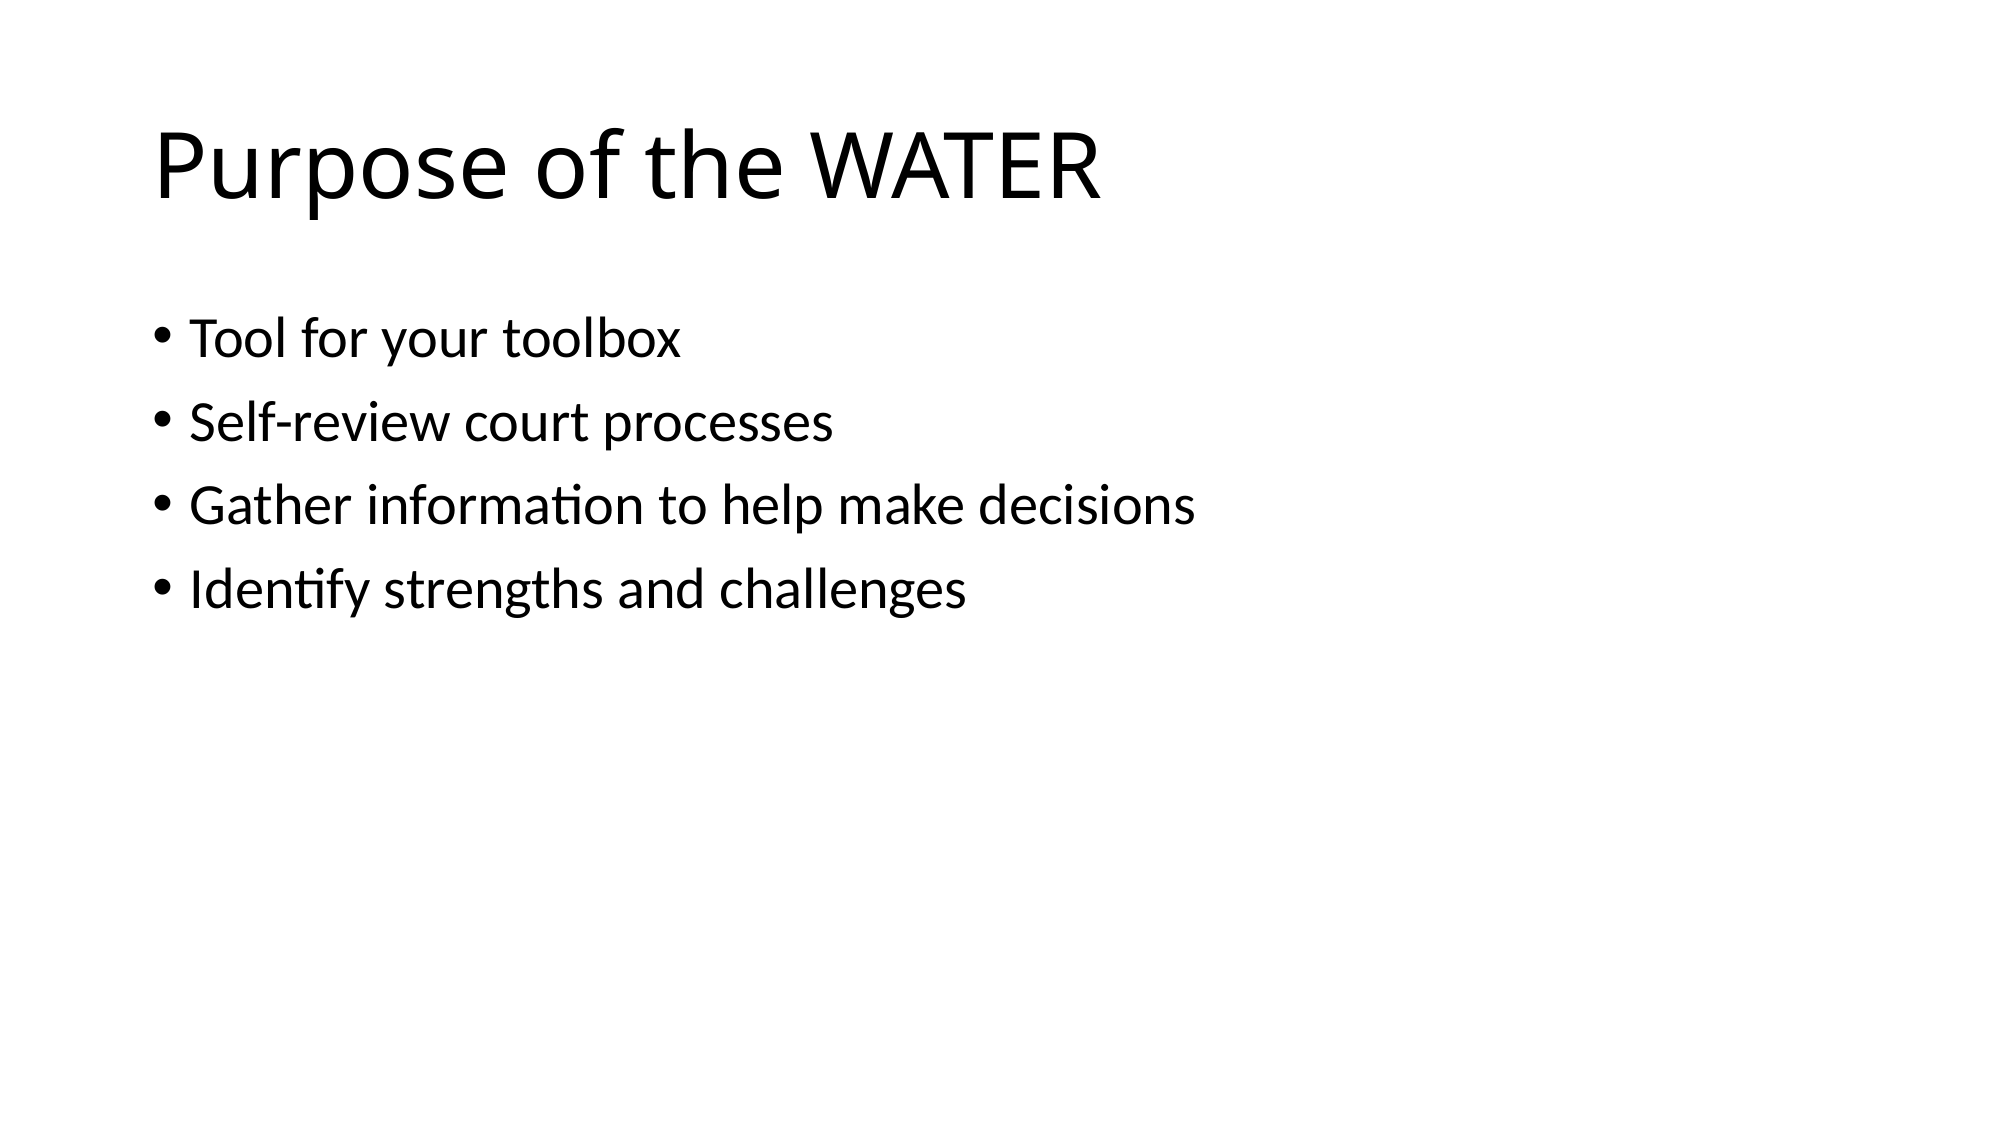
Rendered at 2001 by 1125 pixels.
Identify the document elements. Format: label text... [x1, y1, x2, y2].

title Purpose of the WATER [137, 59, 1863, 278]
list Tool for your toolbox Self-review court processes Gather information to help make decisions Identify strengths and challenges [137, 299, 1863, 1014]
